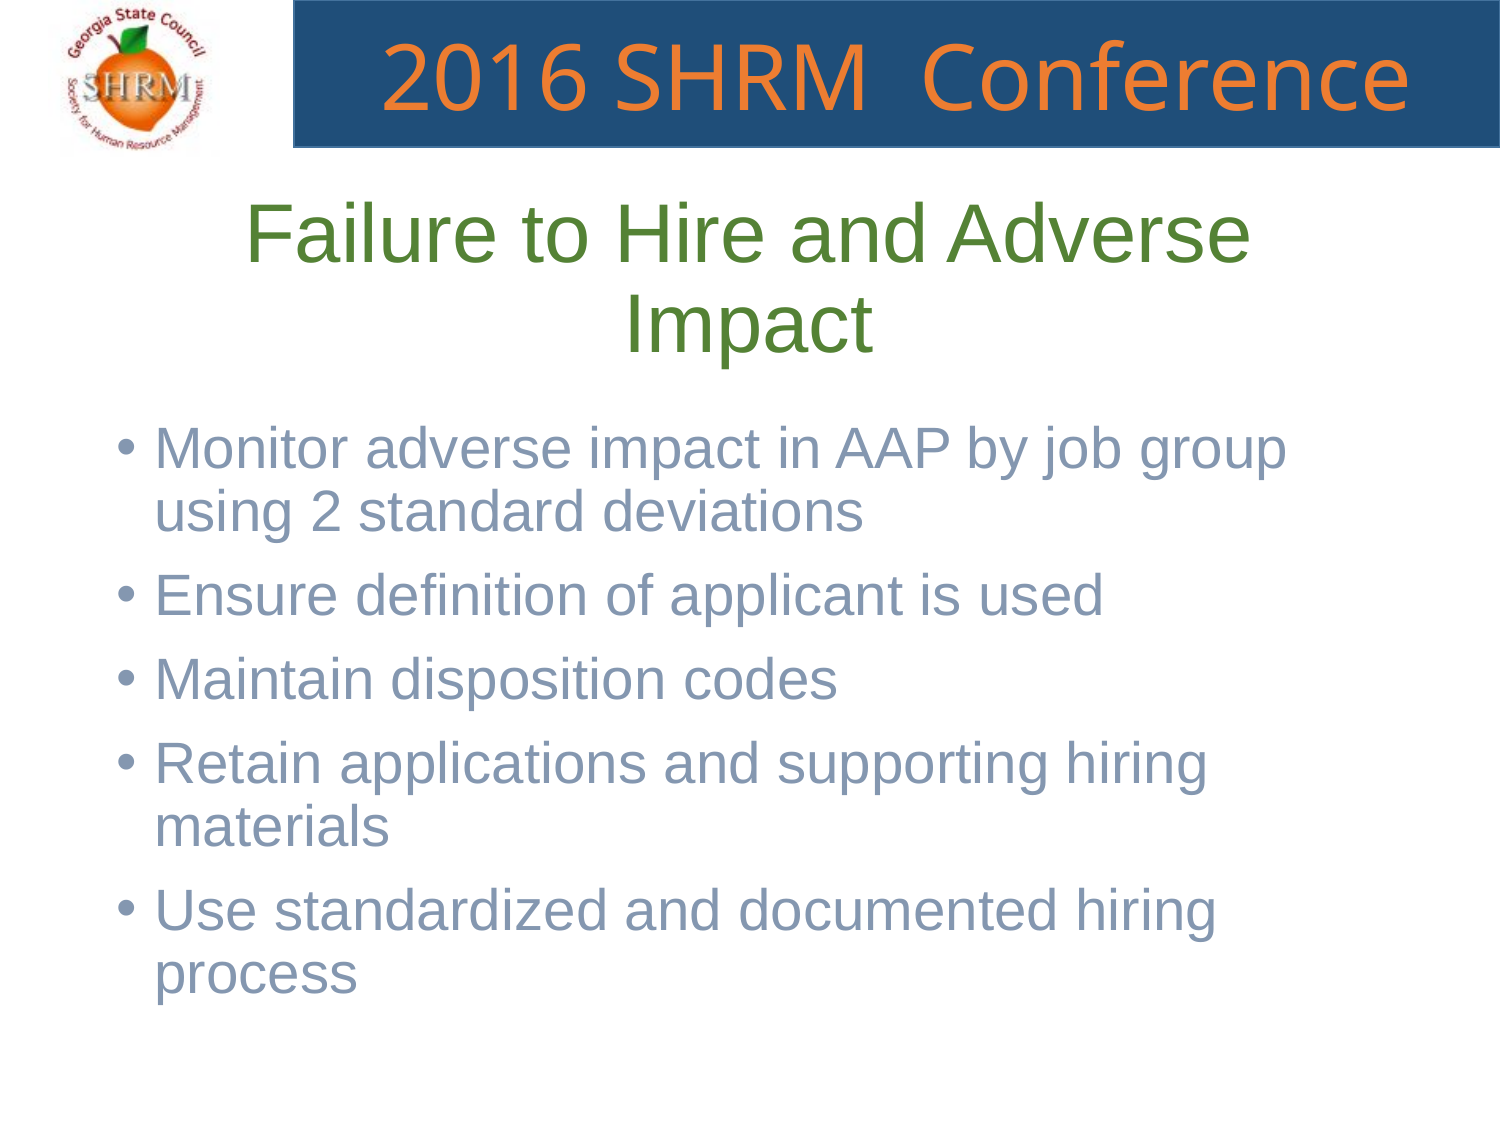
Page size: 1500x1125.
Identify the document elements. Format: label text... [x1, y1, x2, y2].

title Failure to Hire and Adverse Impact [101, 171, 1396, 389]
list Monitor adverse impact in AAP by job group using 2 standard deviations Ensure definition of applicant is used Maintain disposition codes Retain applications and supporting hiring materials Use standardized and documented hiring process [101, 411, 1396, 1125]
picture [48, 0, 220, 157]
text_box 2016 SHRM Conference [293, 0, 1500, 148]
